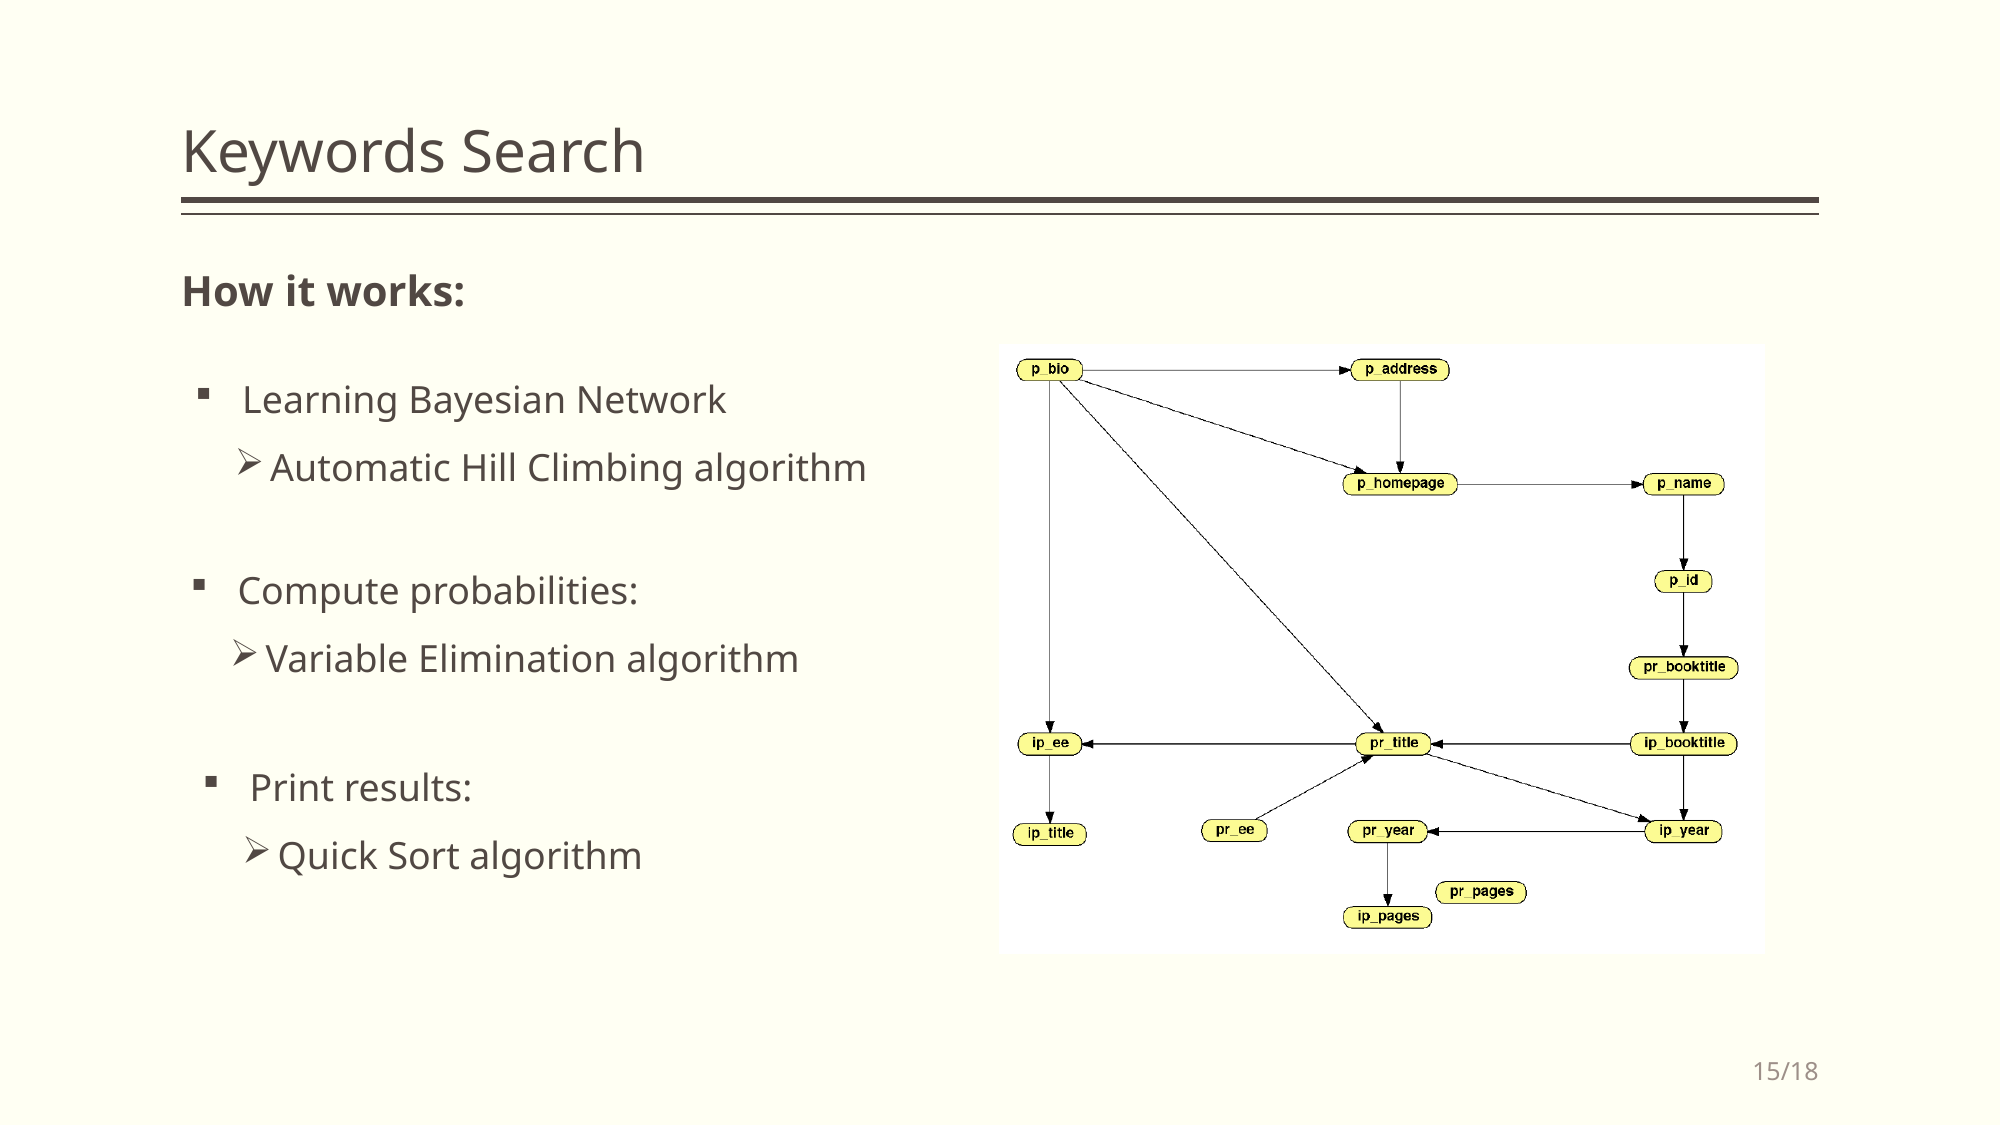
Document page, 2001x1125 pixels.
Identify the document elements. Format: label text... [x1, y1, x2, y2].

slide_number 15/18 [1518, 1042, 1819, 1103]
list How it works: [181, 262, 580, 346]
text_box Print results: Quick Sort algorithm [187, 734, 659, 952]
text_box Compute probabilities: Variable Elimination algorithm [175, 537, 993, 688]
picture [999, 344, 1765, 954]
title Keywords Search [181, 12, 1819, 193]
text_box Learning Bayesian Network Automatic Hill Climbing algorithm [180, 346, 883, 537]
